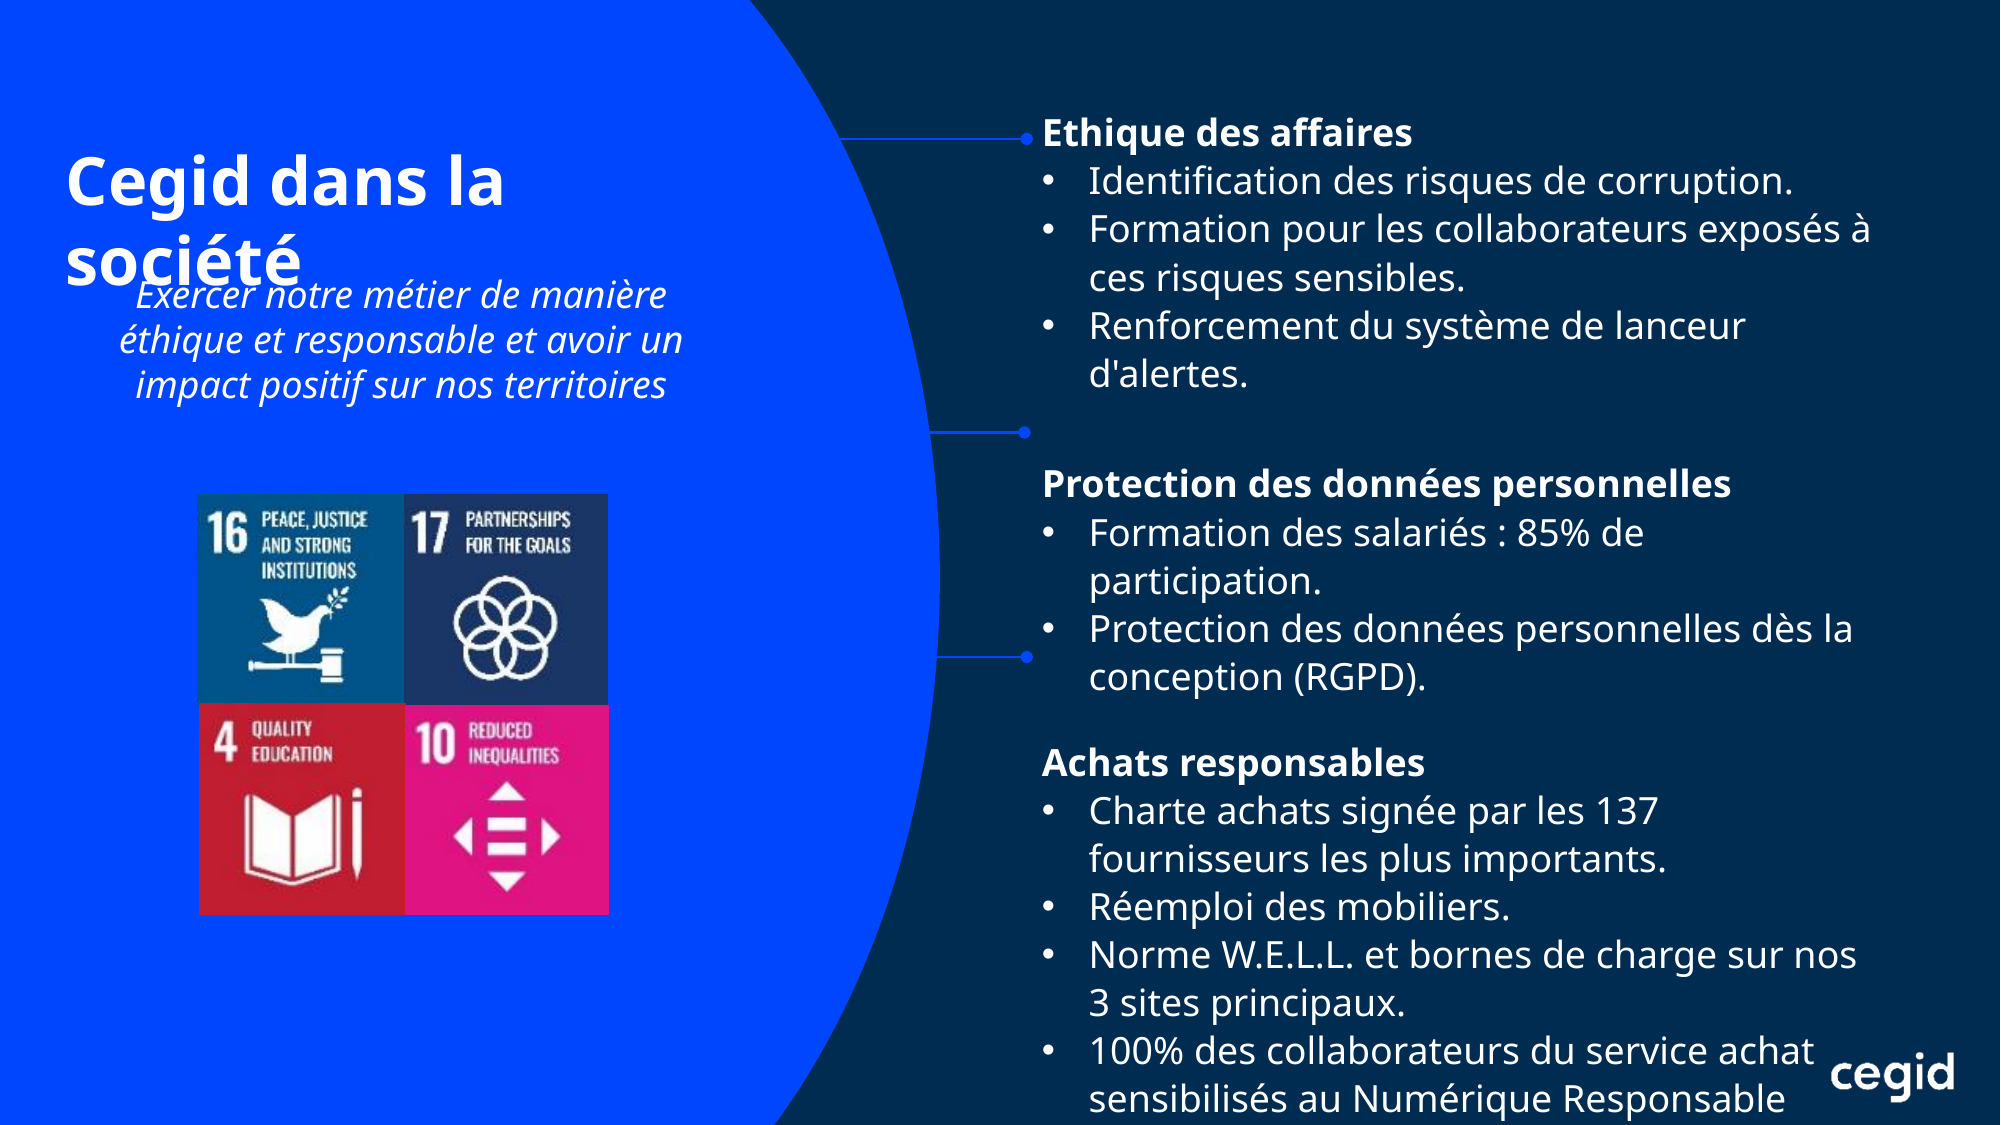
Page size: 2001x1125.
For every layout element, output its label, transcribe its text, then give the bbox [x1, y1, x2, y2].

picture [1893, 1012, 1994, 1125]
text_box Ethique des affaires Identification des risques de corruption. Formation pour les collaborateurs exposés à ces risques sensibles. Renforcement du système de lanceur d'alertes. Protection des données personnelles Formation des salariés : 85% de participation. Protection des données personnelles dès la conception (RGPD). Achats responsables Charte achats signée par les 137 fournisseurs les plus importants. Réemploi des mobiliers. Norme W.E.L.L. et bornes de charge sur nos 3 sites principaux. 100% des collaborateurs du service achat sensibilisés au Numérique Responsable (Fresque du Numérique). [1026, 101, 1893, 1125]
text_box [197, 494, 609, 915]
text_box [0, 0, 940, 1125]
